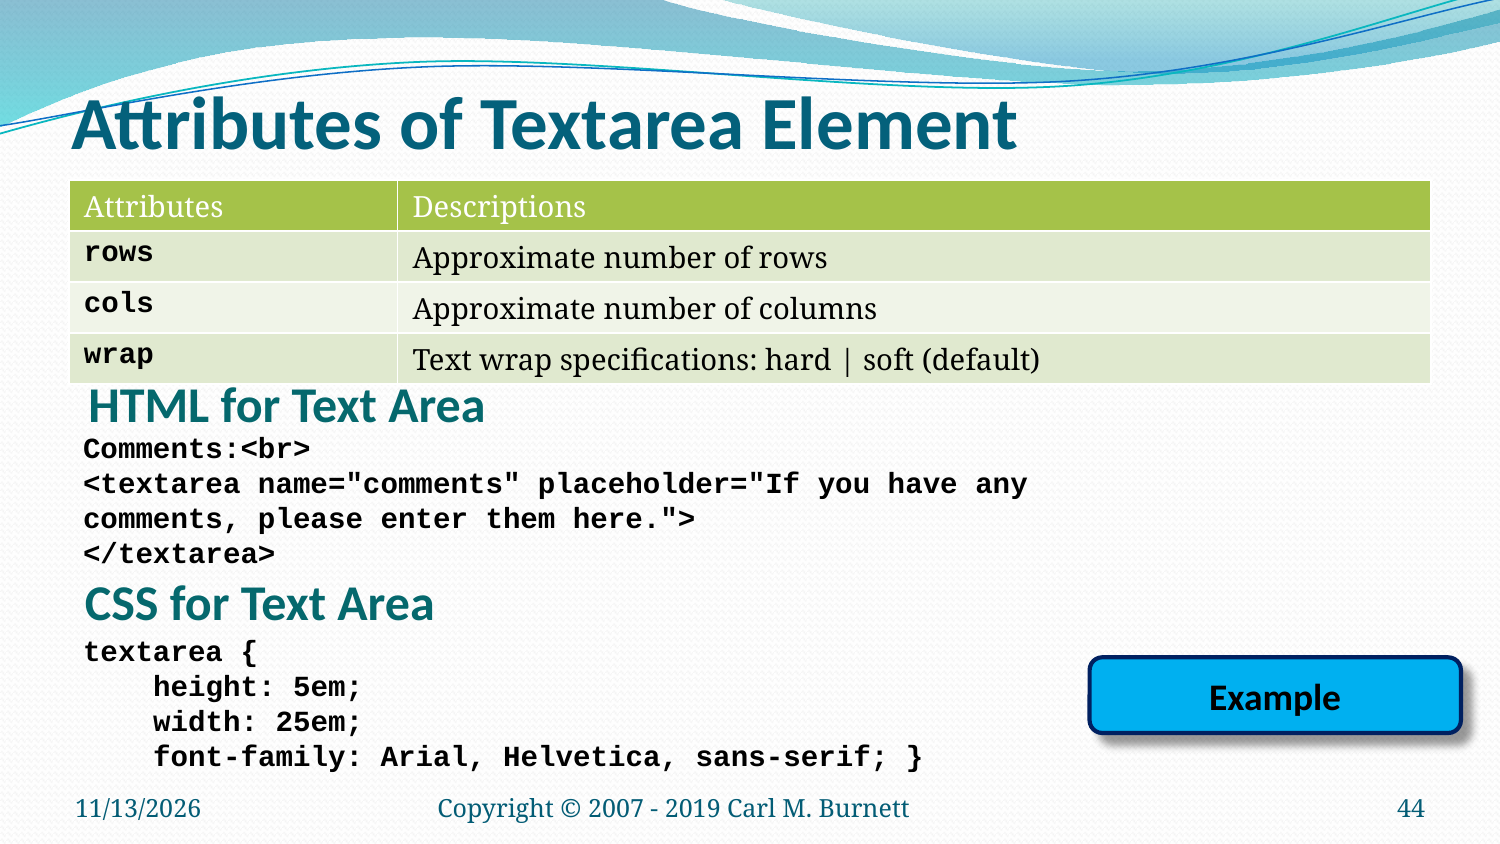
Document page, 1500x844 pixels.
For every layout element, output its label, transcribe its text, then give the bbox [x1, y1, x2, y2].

text_box textarea { height: 5em; width: 25em; font-family: Arial, Helvetica, sans-serif; } [68, 624, 990, 780]
table_cell cols [70, 283, 397, 332]
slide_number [75, 782, 425, 827]
table_header Attributes [70, 181, 397, 230]
text_box Comments:<br> <textarea name="comments" placeholder="If you have any comments, please enter them here."> </textarea> [68, 421, 1193, 577]
table_cell Approximate number of rows [398, 232, 1430, 281]
title Attributes of Textarea Element [71, 105, 1438, 165]
table_cell wrap [70, 334, 397, 383]
slide_number 44 [1299, 782, 1425, 827]
text_box CSS for Text Area [70, 577, 451, 624]
text_box Example [1087, 655, 1464, 736]
footer Copyright © 2007 - 2019 Carl M. Burnett [437, 782, 988, 827]
text_box HTML for Text Area [73, 365, 513, 421]
table_cell rows [70, 232, 397, 281]
table_cell Approximate number of columns [398, 283, 1430, 332]
table_cell Text wrap specifications: hard | soft (default) [398, 334, 1430, 383]
table_header Descriptions [398, 181, 1430, 230]
